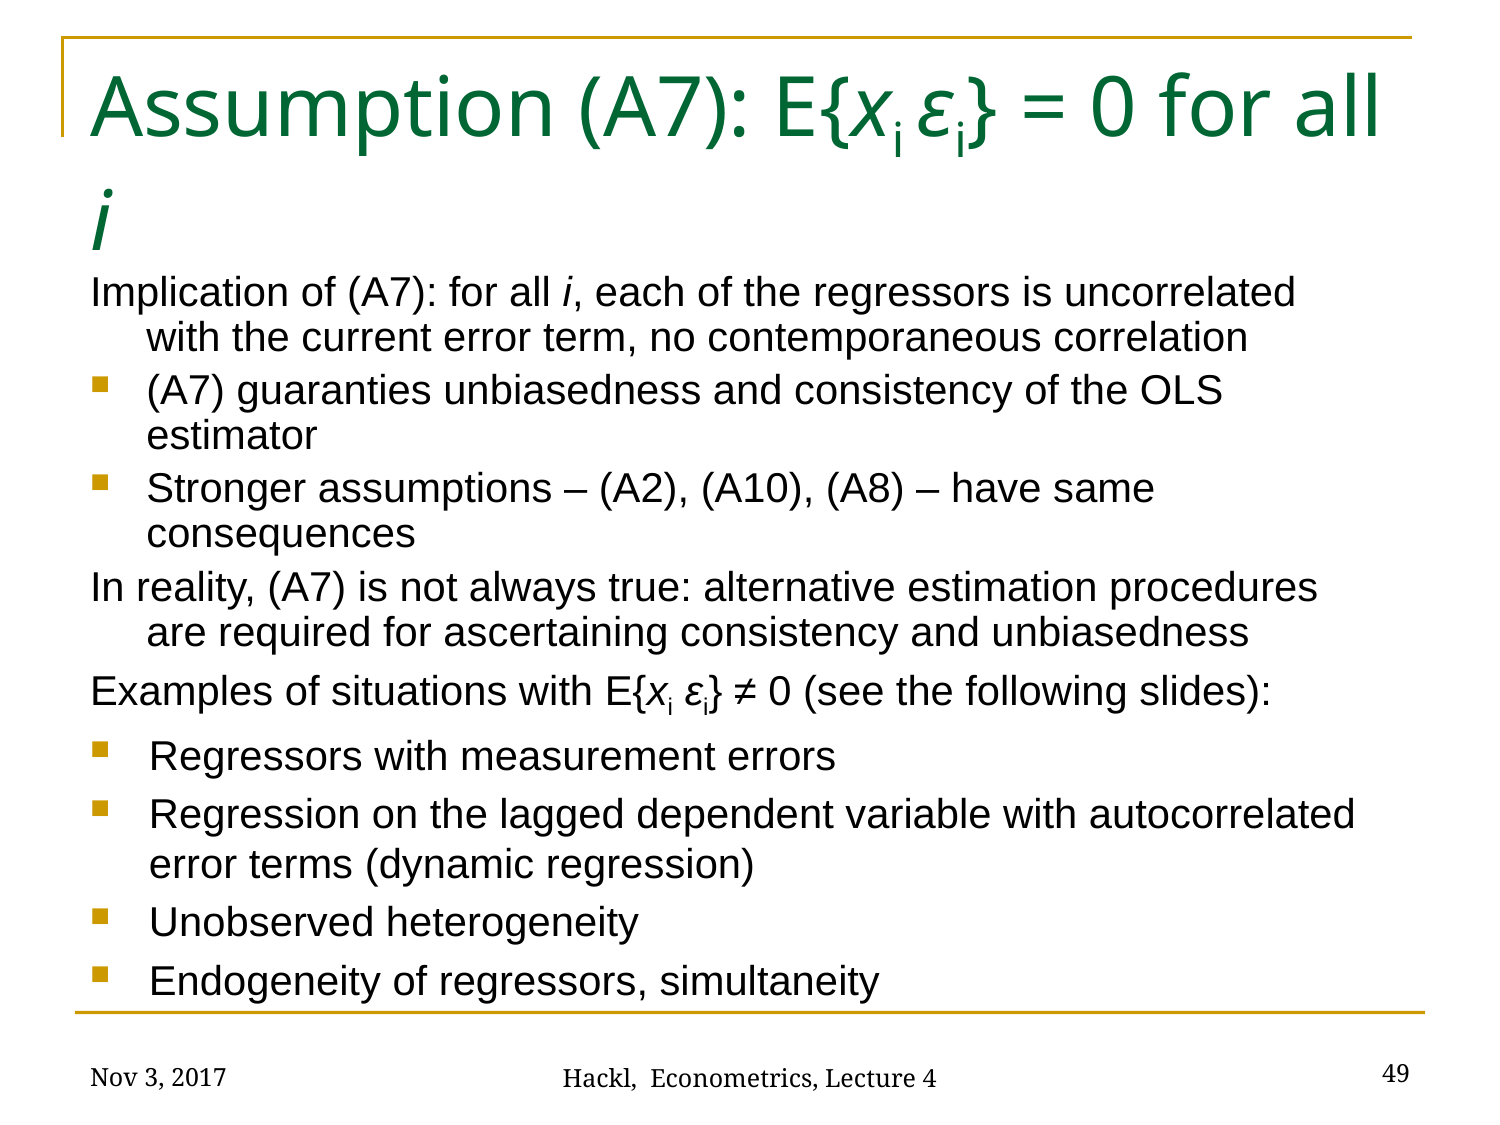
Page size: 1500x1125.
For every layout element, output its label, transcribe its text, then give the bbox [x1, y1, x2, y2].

footer Hackl, Econometrics, Lecture 4 [512, 1024, 988, 1101]
list Implication of (A7): for all i, each of the regressors is uncorrelated with the current error term, no contemporaneous correlation (A7) guaranties unbiasedness and consistency of the OLS estimator Stronger assumptions – (A2), (A10), (A8) – have same consequences In reality, (A7) is not always true: alternative estimation procedures are required for ascertaining consistency and unbiasedness Examples of situations with E{xi εi} ≠ 0 (see the following slides): Regressors with measurement errors Regression on the lagged dependent variable with autocorrelated error terms (dynamic regression) Unobserved heterogeneity Endogeneity of regressors, simultaneity [74, 262, 1395, 1006]
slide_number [74, 1023, 426, 1100]
slide_number 49 [1074, 1023, 1426, 1100]
title Assumption (A7): E{xi εi} = 0 for all i [74, 45, 1426, 233]
